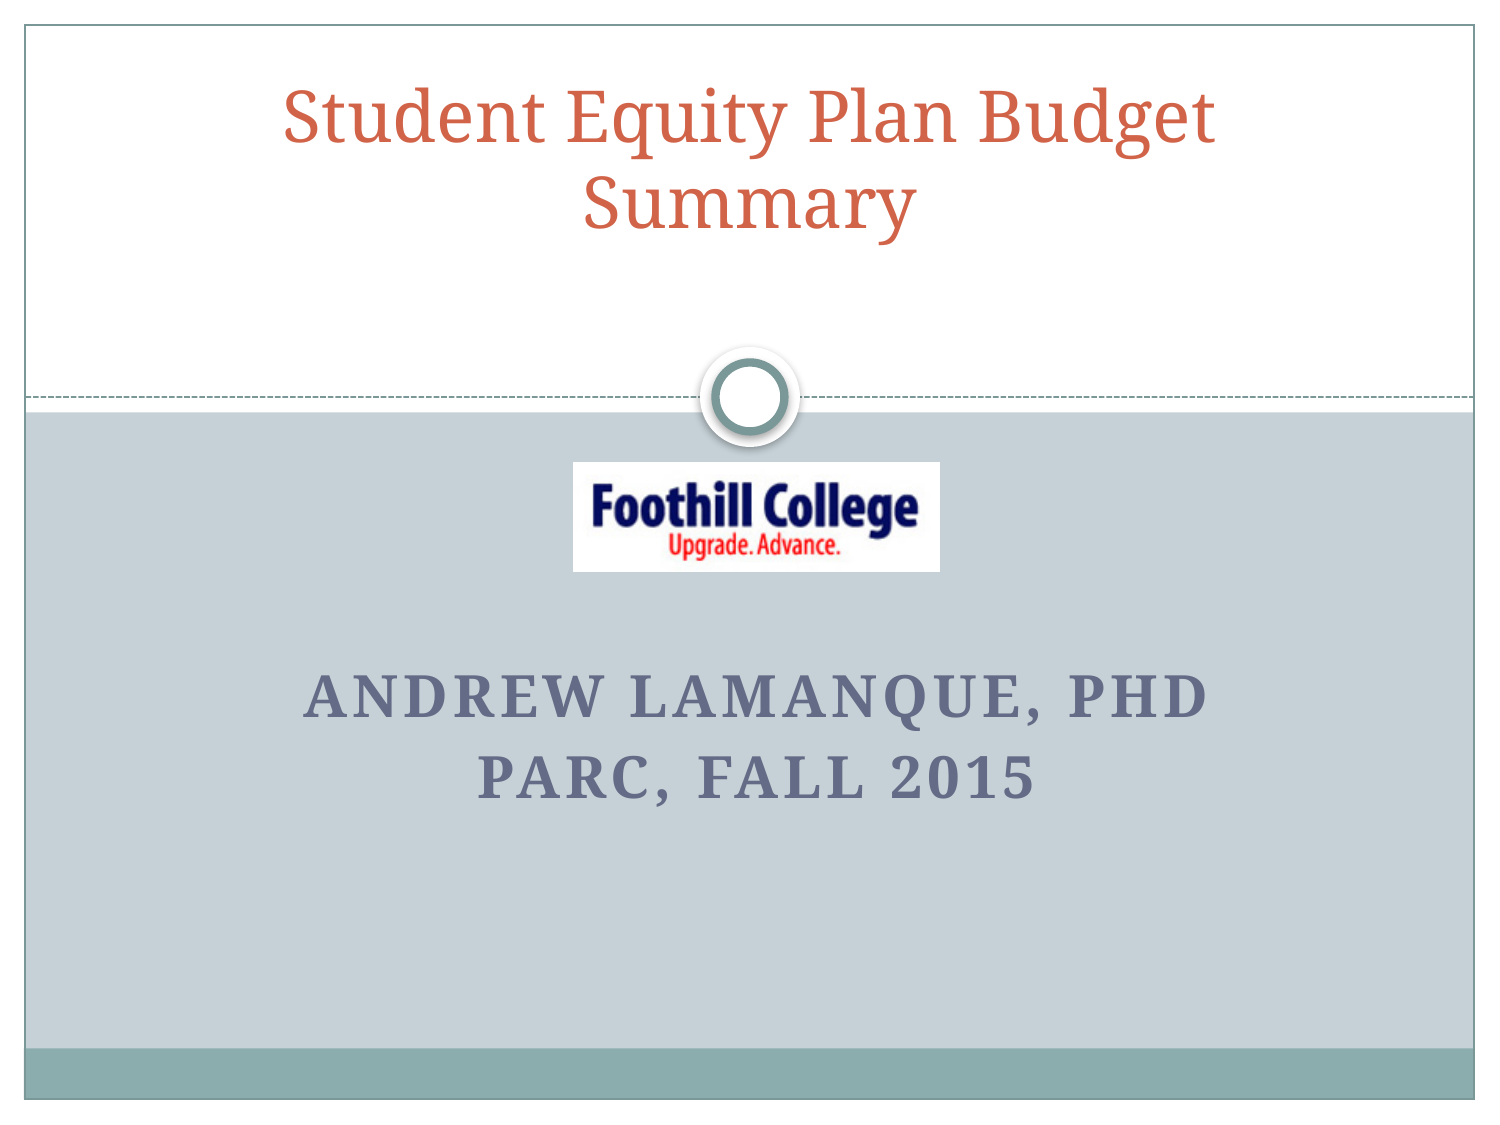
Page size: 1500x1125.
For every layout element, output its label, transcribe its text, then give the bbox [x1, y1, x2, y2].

subtitle ANDREW Lamanque, phd PaRC, Fall 2015 [231, 600, 1282, 888]
picture [573, 462, 940, 573]
title Student Equity Plan Budget Summary [112, 62, 1388, 250]
